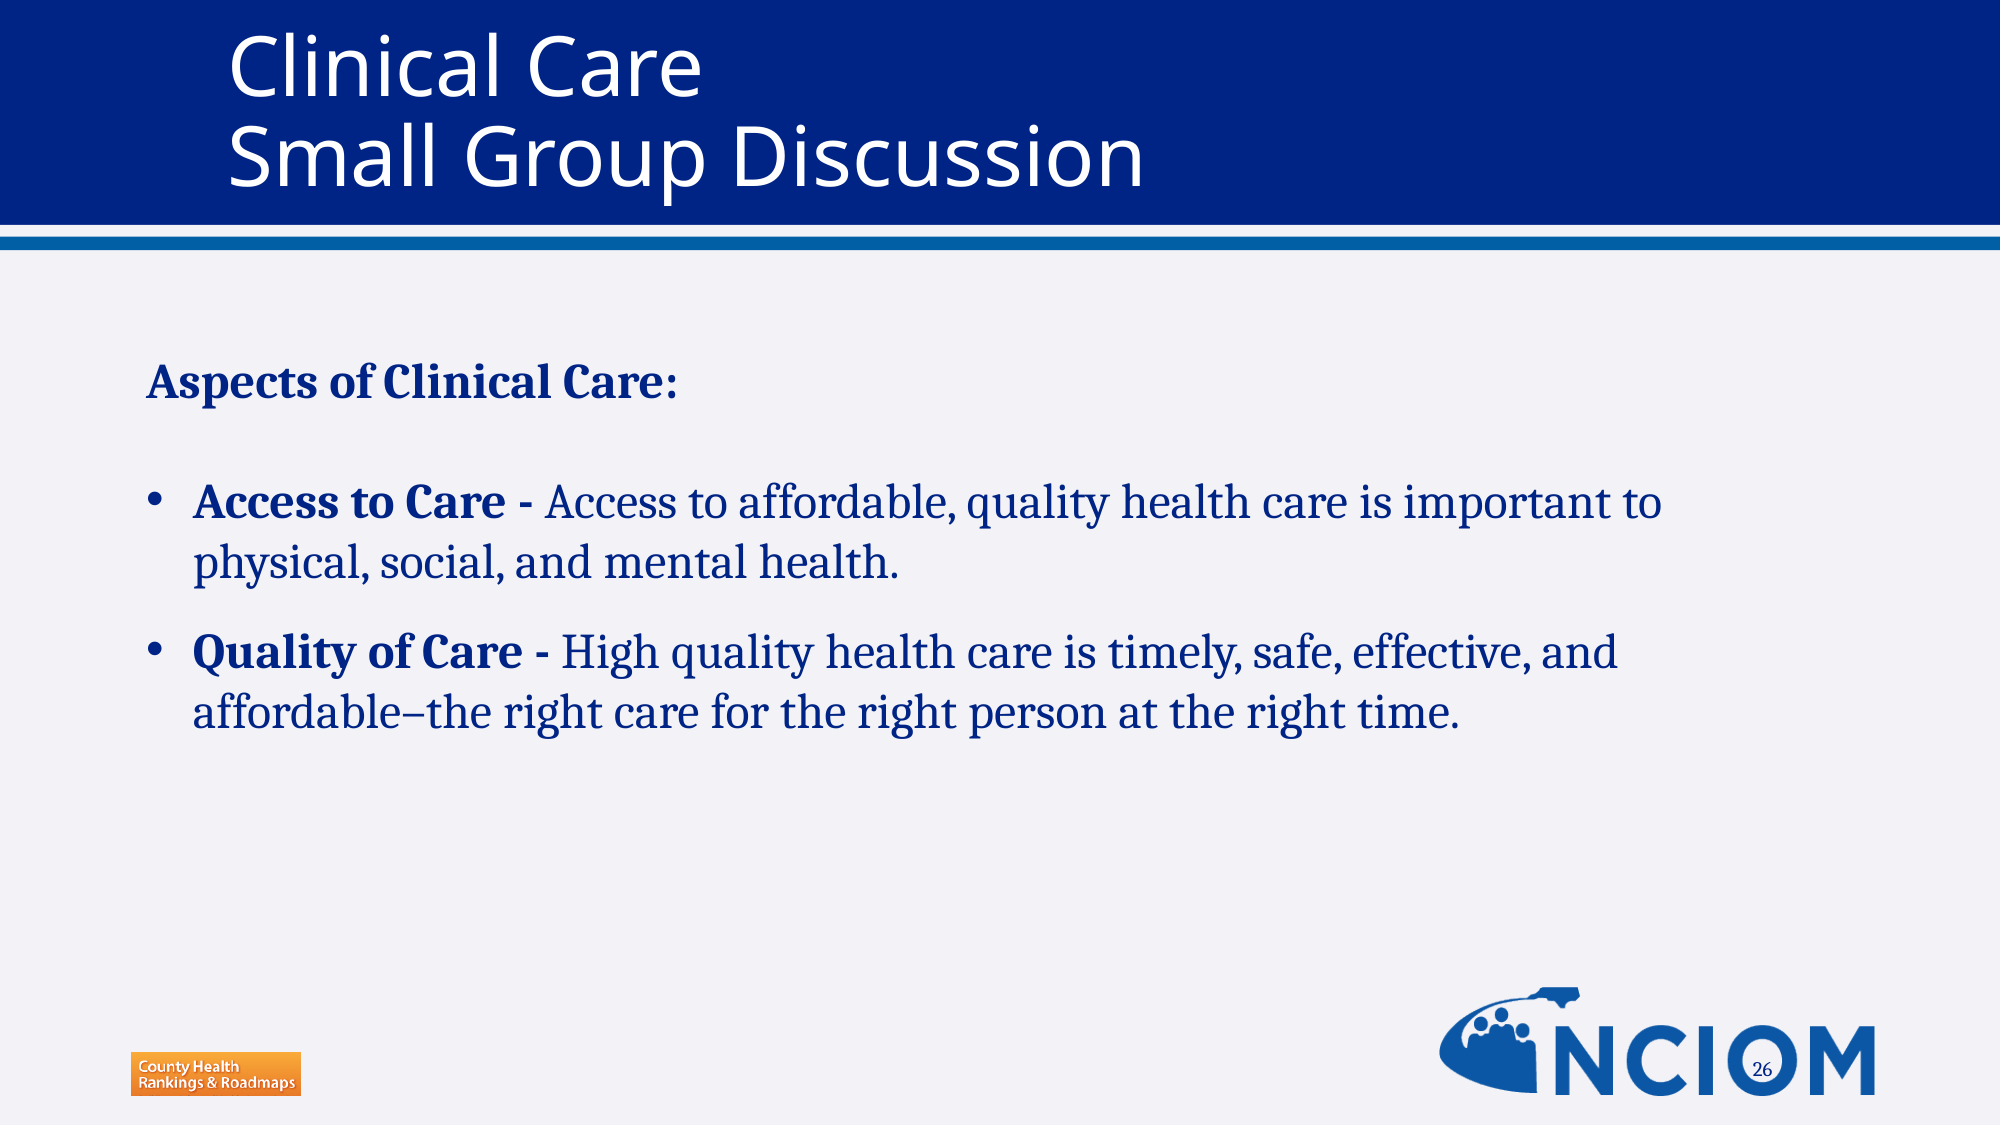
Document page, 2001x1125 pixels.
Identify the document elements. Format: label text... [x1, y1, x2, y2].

text_box Aspects of Clinical Care: Access to Care - Access to affordable, quality health care is important to physical, social, and mental health. Quality of Care - High quality health care is timely, safe, effective, and affordable–the right care for the right person at the right time. [131, 340, 1788, 746]
picture [1439, 987, 1884, 1125]
title Clinical Care Small Group Discussion [212, 41, 1905, 212]
picture [131, 1052, 301, 1096]
slide_number 26 [1562, 1045, 1788, 1091]
